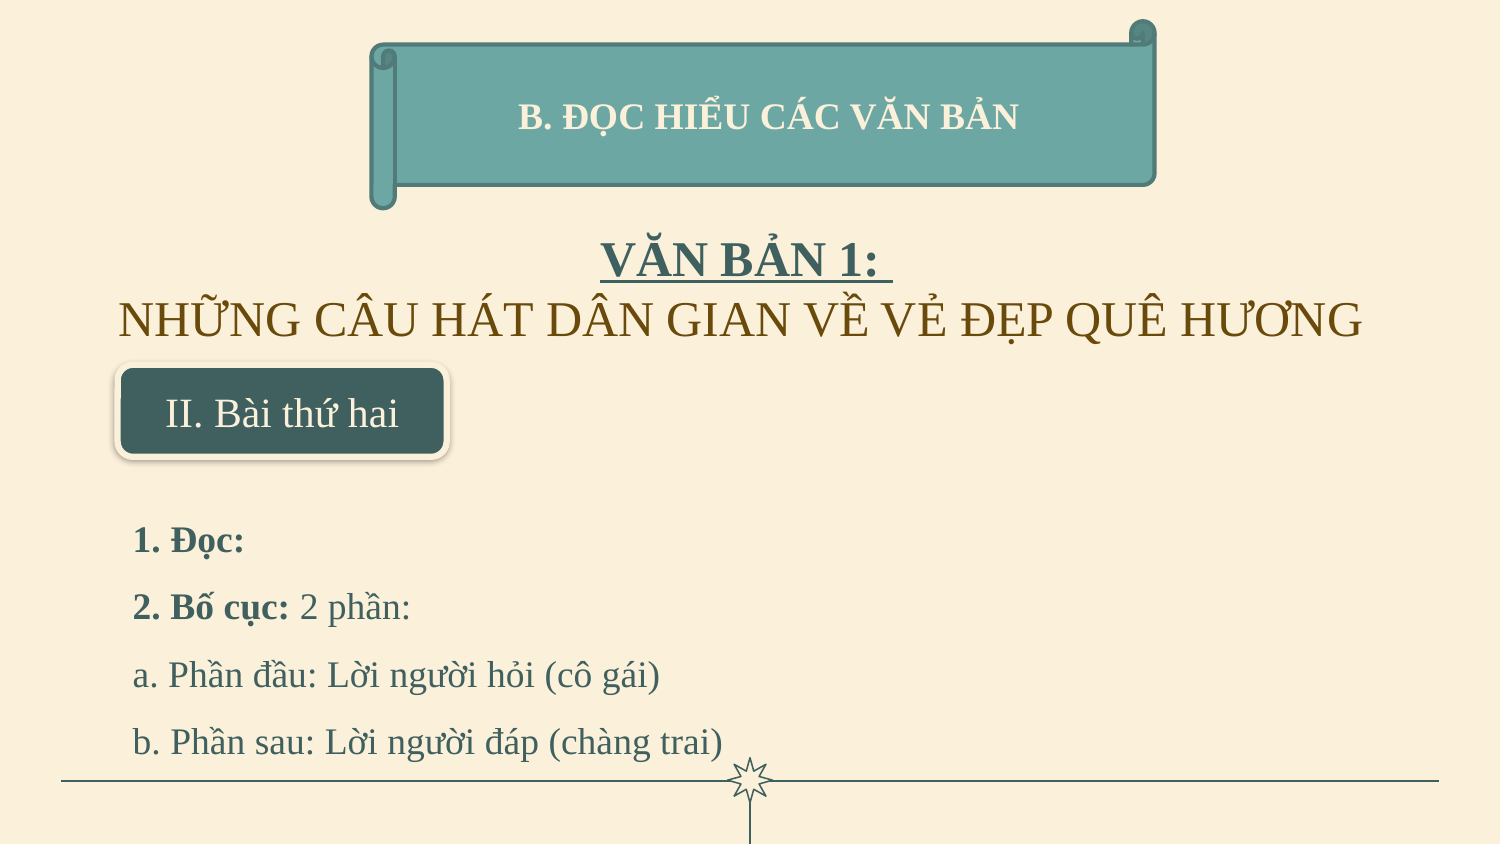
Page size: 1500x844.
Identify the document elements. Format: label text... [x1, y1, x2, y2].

title 1. Đọc: 2. Bố cục: 2 phần: a. Phần đầu: Lời người hỏi (cô gái) b. Phần sau: Lời người đáp (chàng trai) [117, 477, 972, 785]
list VĂN BẢN 1: NHỮNG CÂU HÁT DÂN GIAN VỀ VẺ ĐẸP QUÊ HƯƠNG [81, 211, 1390, 313]
text_box B. ĐỌC HIỂU CÁC VĂN BẢN [369, 19, 1157, 211]
text_box II. Bài thứ hai [114, 361, 450, 460]
